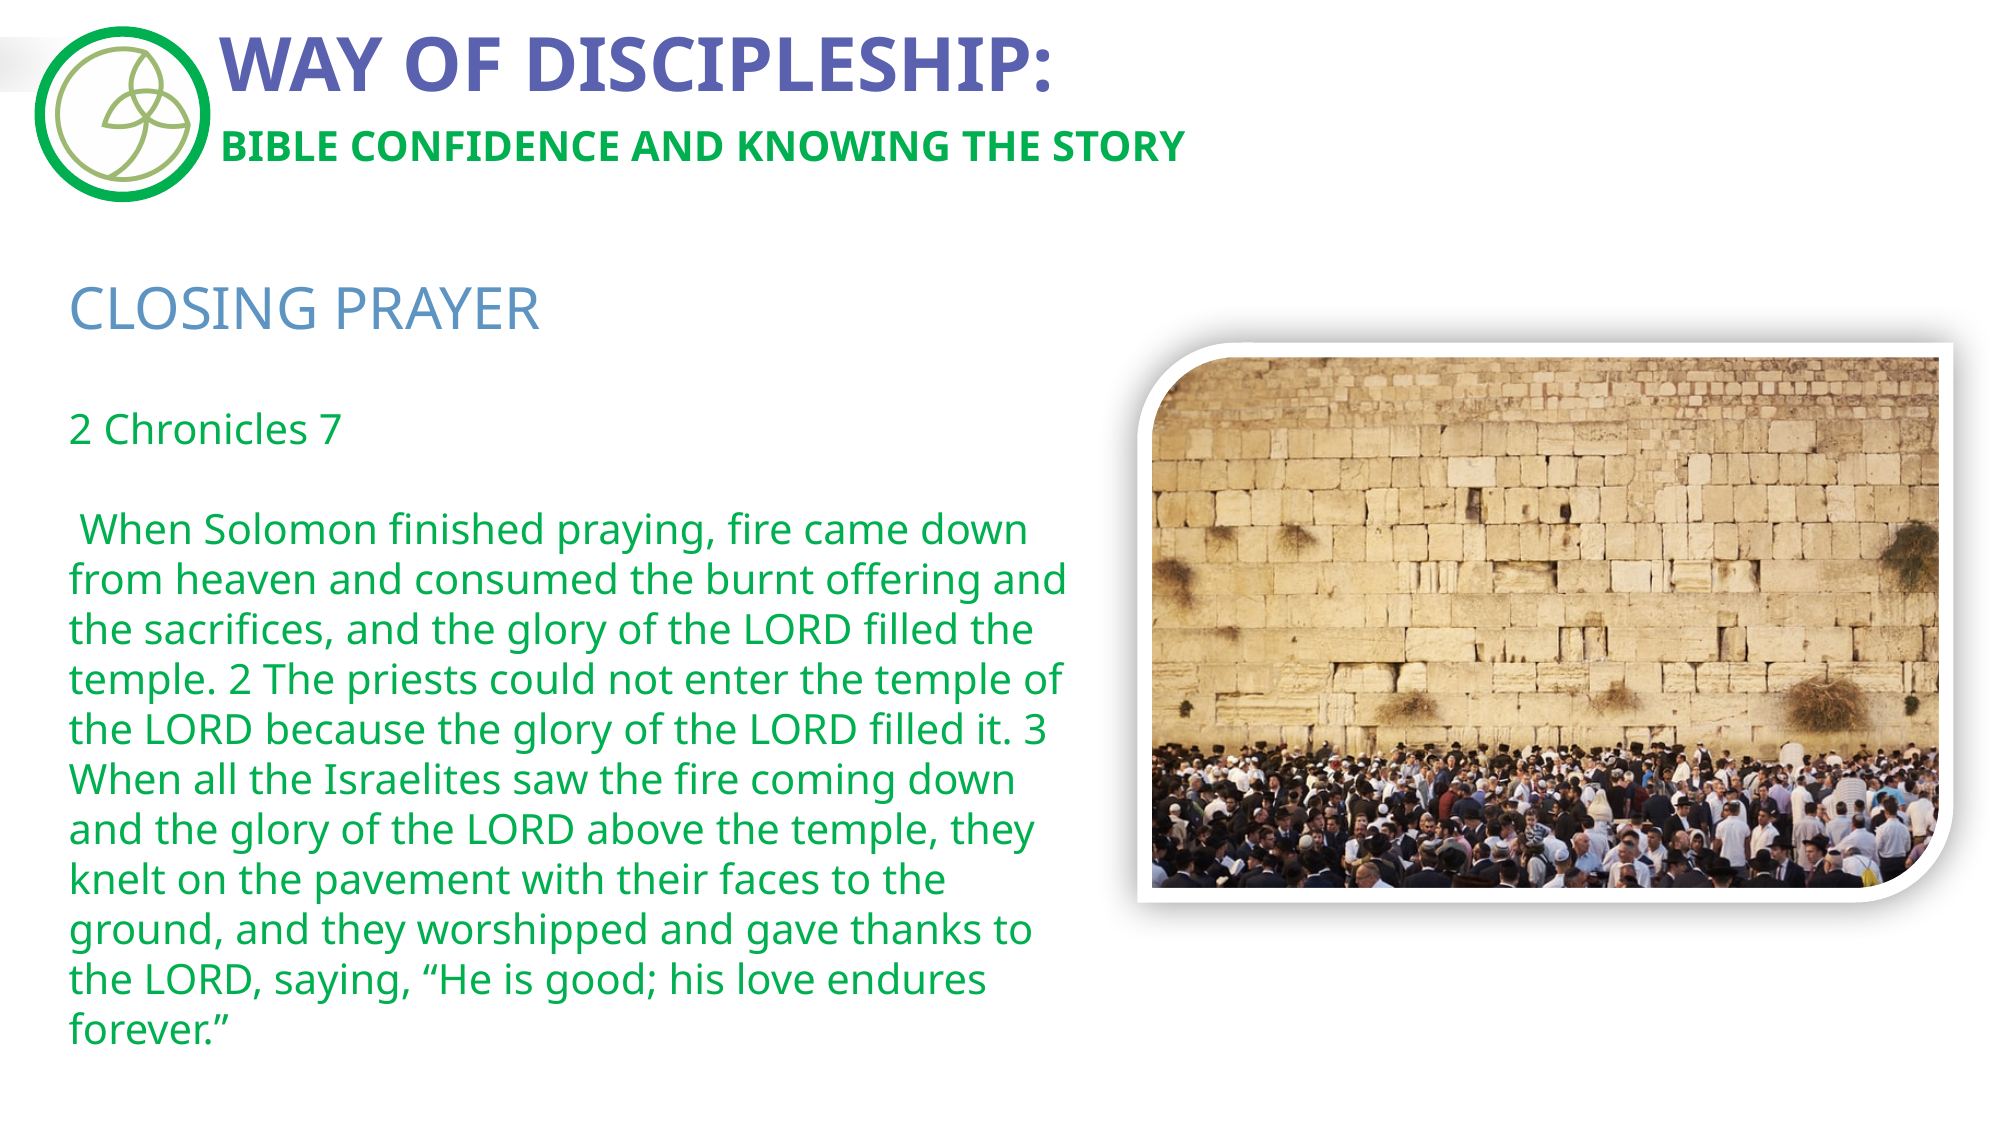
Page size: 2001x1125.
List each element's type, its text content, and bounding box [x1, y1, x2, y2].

picture [1144, 349, 1947, 896]
text_box 2 Chronicles 7 When Solomon finished praying, fire came down from heaven and consumed the burnt offering and the sacrifices, and the glory of the LORD filled the temple. 2 The priests could not enter the temple of the LORD because the glory of the LORD filled it. 3 When all the Israelites saw the fire coming down and the glory of the LORD above the temple, they knelt on the pavement with their faces to the ground, and they worshipped and gave thanks to the LORD, saying, “He is good; his love endures forever.” [53, 395, 1098, 1061]
text_box WAY OF DISCIPLESHIP: BIBLE CONFIDENCE AND KNOWING THE STORY [205, 9, 1395, 177]
picture [39, 31, 206, 197]
text_box CLOSING PRAYER [53, 264, 950, 349]
